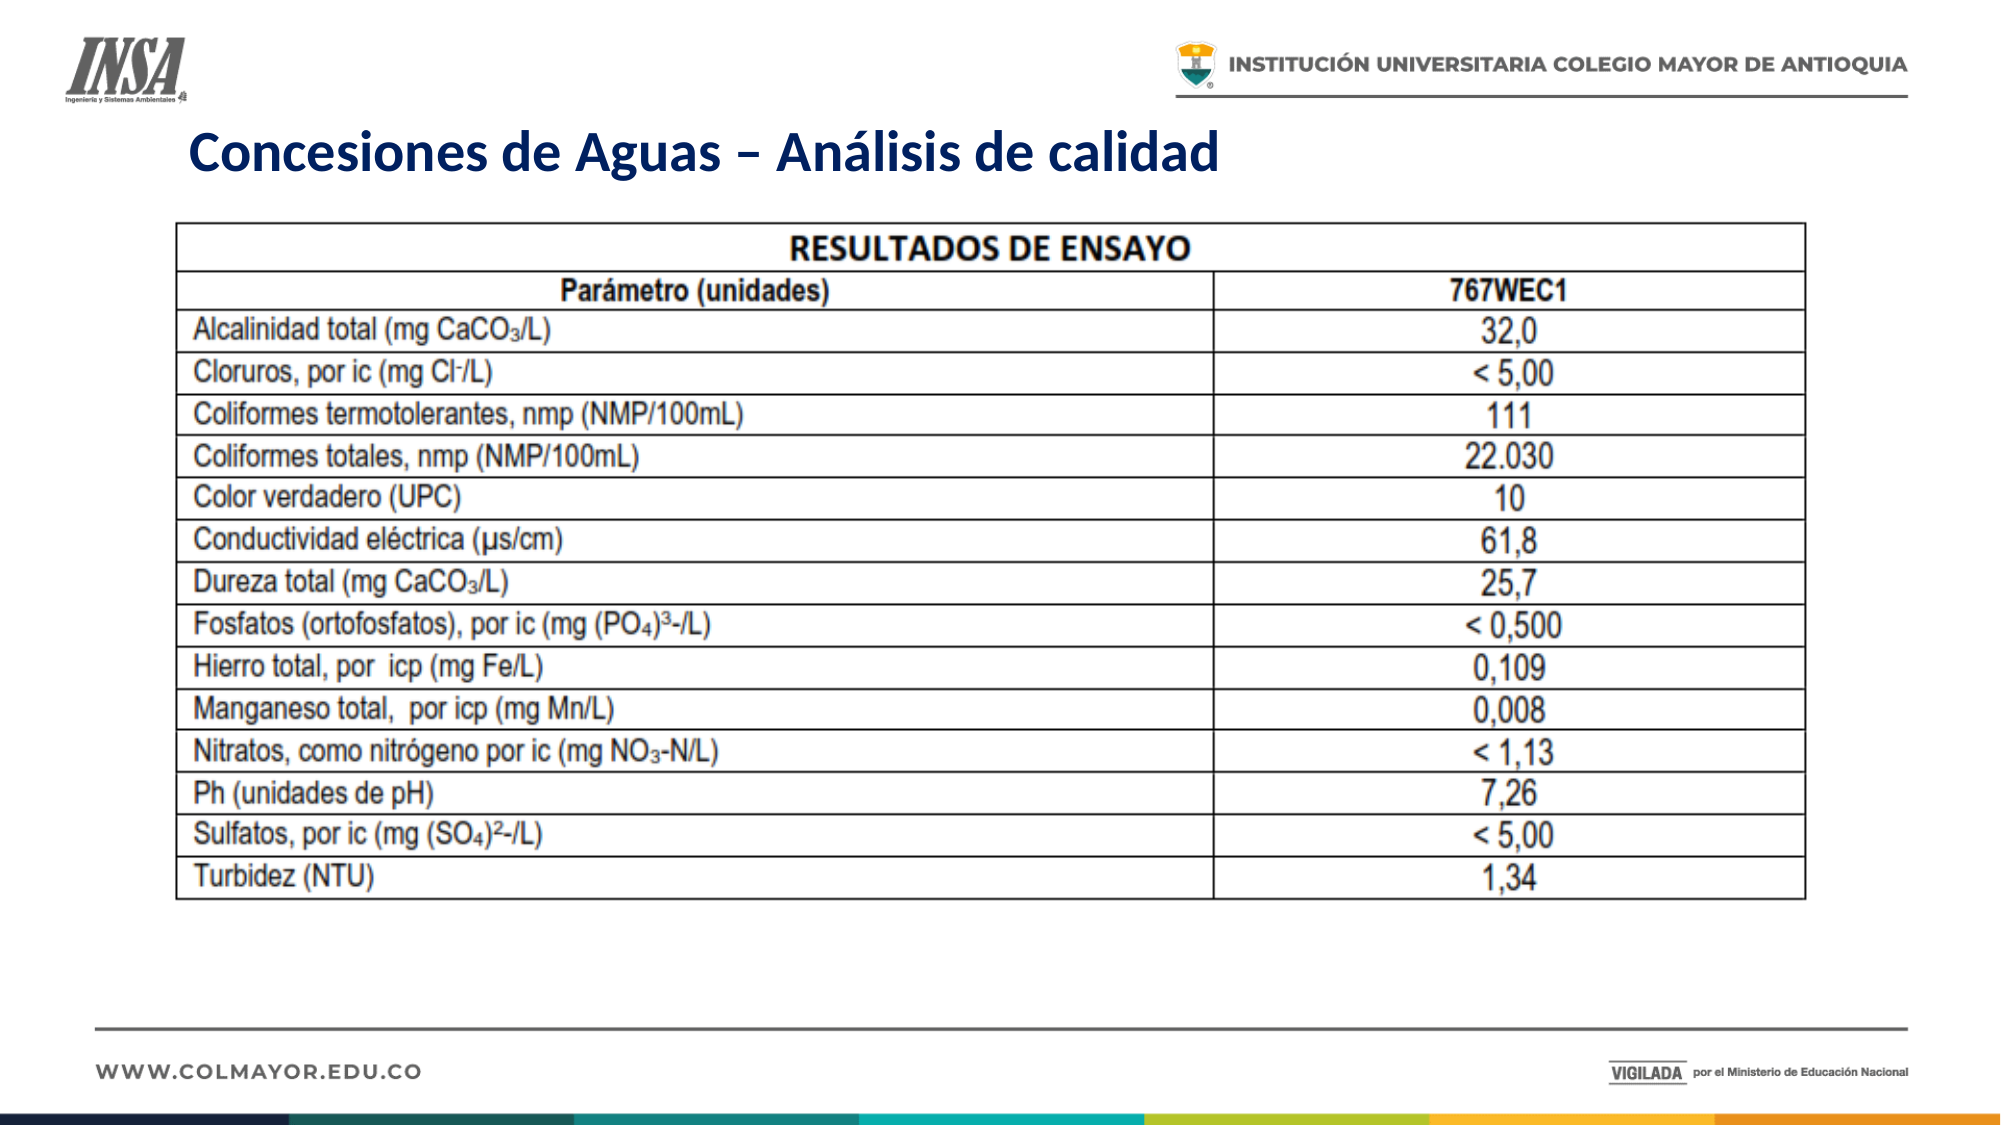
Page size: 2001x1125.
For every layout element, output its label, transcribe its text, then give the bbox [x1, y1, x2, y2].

picture [0, 0, 2001, 1125]
title Concesiones de Aguas – Análisis de calidad [174, 88, 1499, 215]
